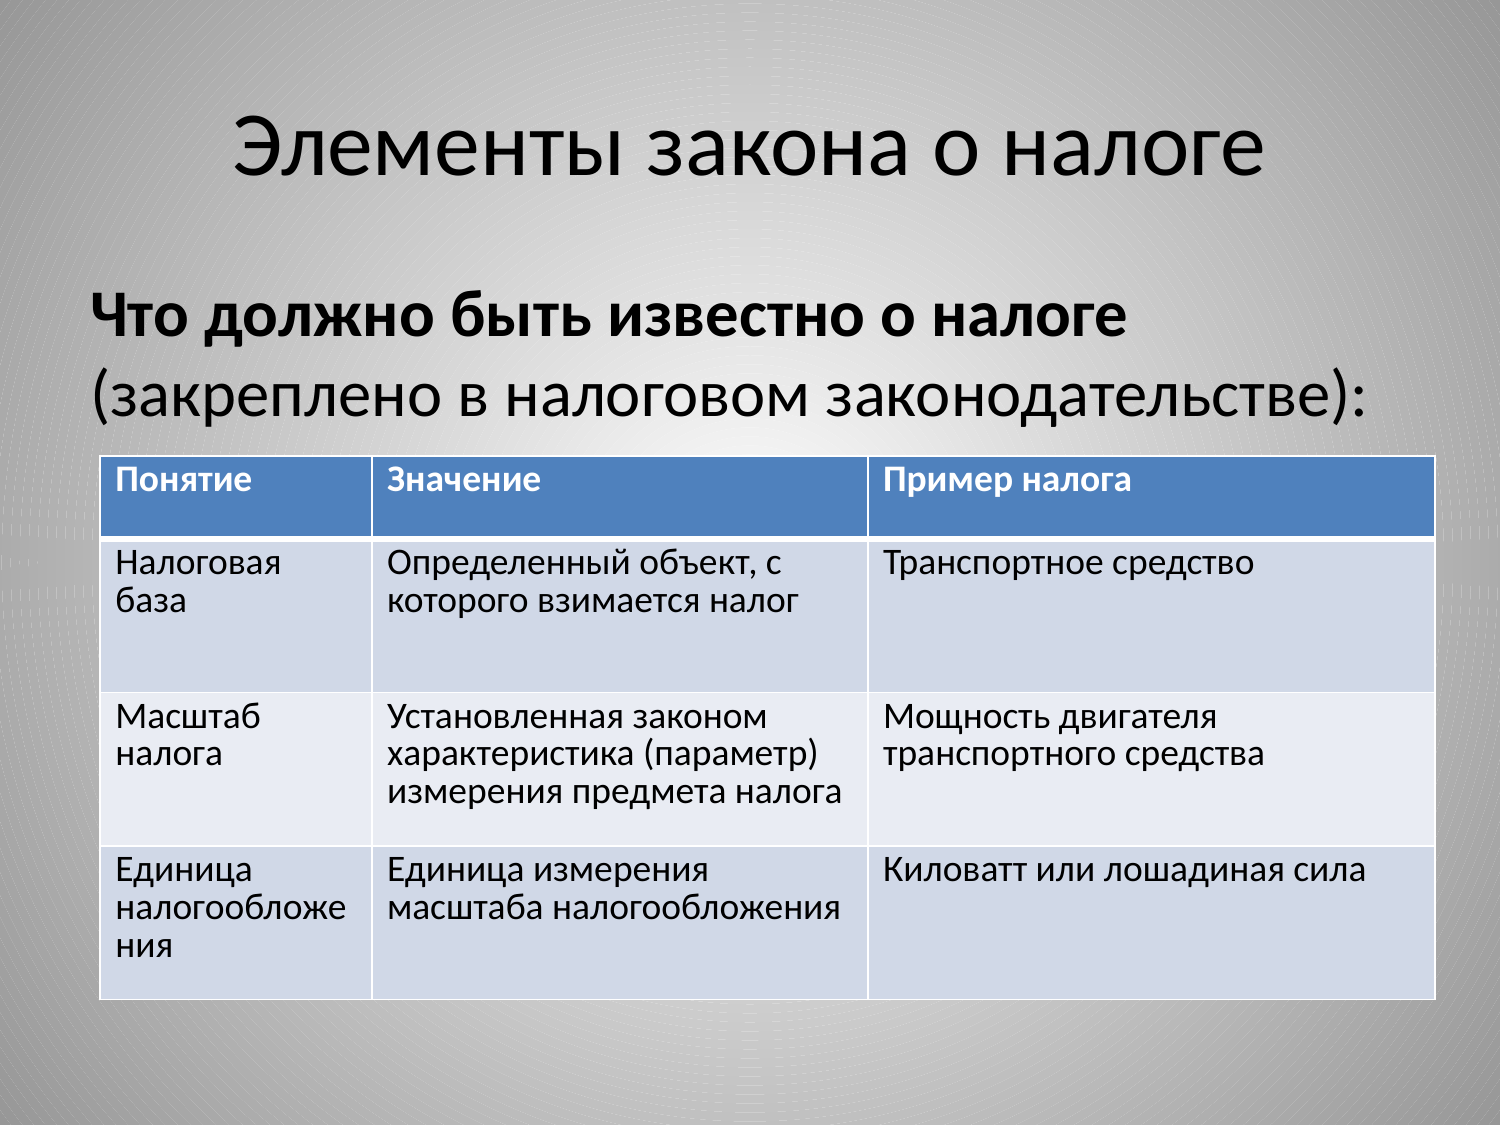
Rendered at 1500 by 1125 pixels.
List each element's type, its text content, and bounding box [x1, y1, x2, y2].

title Элементы закона о налоге [75, 45, 1425, 233]
table_cell Единица измерения масштаба налогообложения [373, 847, 867, 999]
table_header Понятие [101, 457, 371, 536]
table_cell Определенный объект, с которого взимается налог [373, 542, 867, 692]
table_cell Установленная законом характеристика (параметр) измерения предмета налога [373, 693, 867, 845]
table_cell Налоговая база [101, 542, 371, 692]
table_cell Единица налогообложения [101, 847, 371, 999]
table_cell Транспортное средство [869, 542, 1434, 692]
table_cell Киловатт или лошадиная сила [869, 847, 1434, 999]
table_cell Масштаб налога [101, 693, 371, 845]
table_cell Мощность двигателя транспортного средства [869, 693, 1434, 845]
table_header Пример налога [869, 457, 1434, 536]
table_header Значение [373, 457, 867, 536]
list Что должно быть известно о налоге (закреплено в налоговом законодательстве): [75, 262, 1425, 1005]
